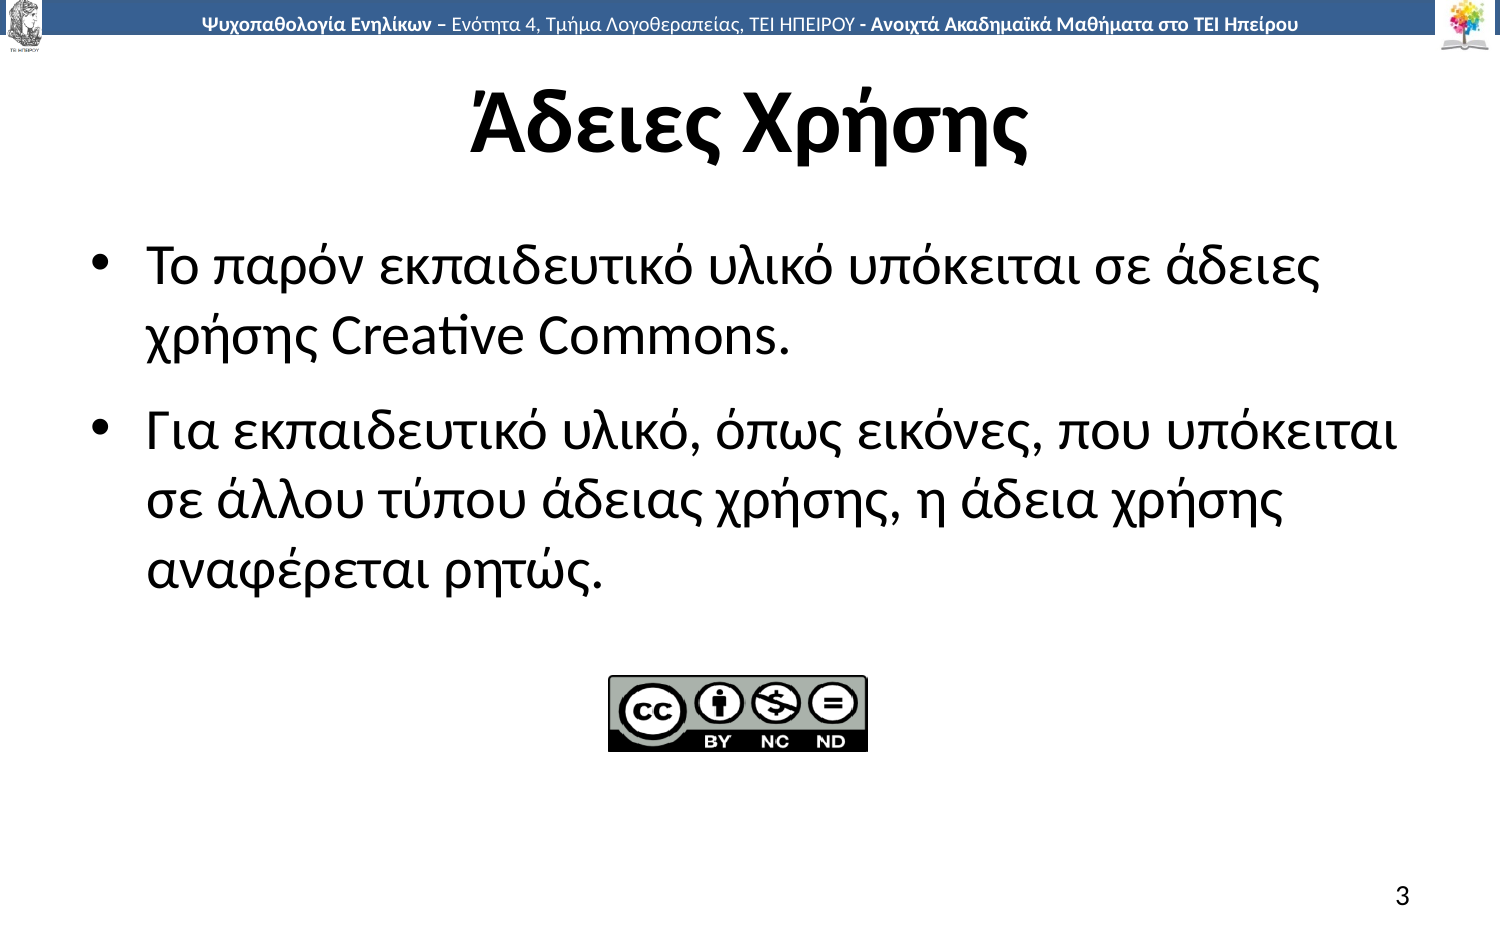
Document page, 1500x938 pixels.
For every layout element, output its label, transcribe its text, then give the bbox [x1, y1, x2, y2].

picture [607, 675, 868, 752]
picture [6, 0, 42, 54]
picture [1435, 0, 1495, 52]
slide_number 3 [1074, 868, 1425, 919]
list Το παρόν εκπαιδευτικό υλικό υπόκειται σε άδειες χρήσης Creative Commons. Για εκπαιδευτικό υλικό, όπως εικόνες, που υπόκειται σε άλλου τύπου άδειας χρήσης, η άδεια χρήσης αναφέρεται ρητώς. [75, 218, 1425, 838]
title Άδειες Χρήσης [75, 37, 1425, 194]
